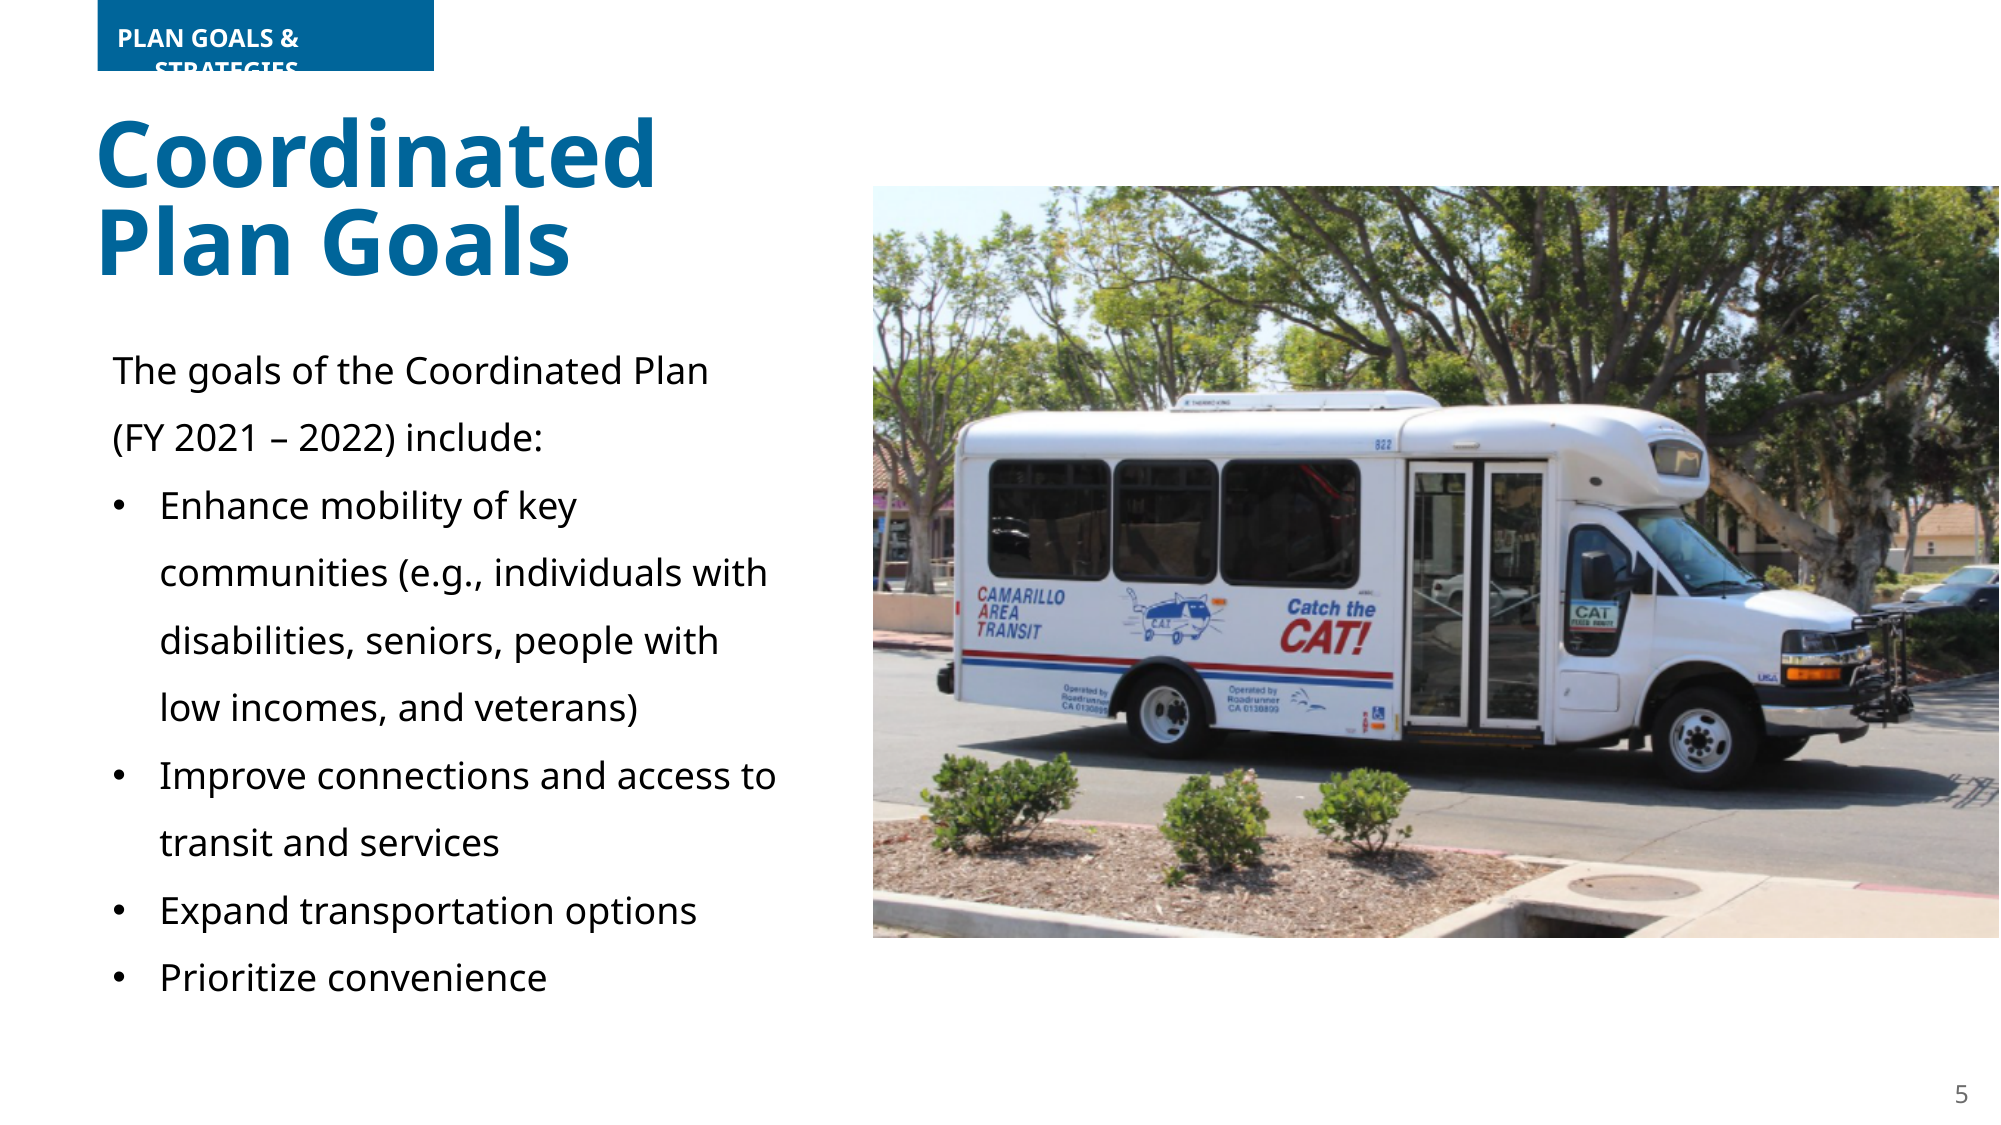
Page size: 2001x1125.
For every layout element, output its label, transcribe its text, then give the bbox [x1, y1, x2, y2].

list Plan goals & STRATEGIES [97, 0, 434, 71]
slide_number 5 [1924, 1065, 1999, 1125]
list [873, 186, 1999, 939]
title Coordinated Plan Goals [75, 97, 777, 317]
text_box The goals of the Coordinated Plan (FY 2021 – 2022) include: Enhance mobility of key communities (e.g., individuals with disabilities, seniors, people with low incomes, and veterans) Improve connections and access to transit and services Expand transportation options Prioritize convenience [97, 316, 799, 1007]
